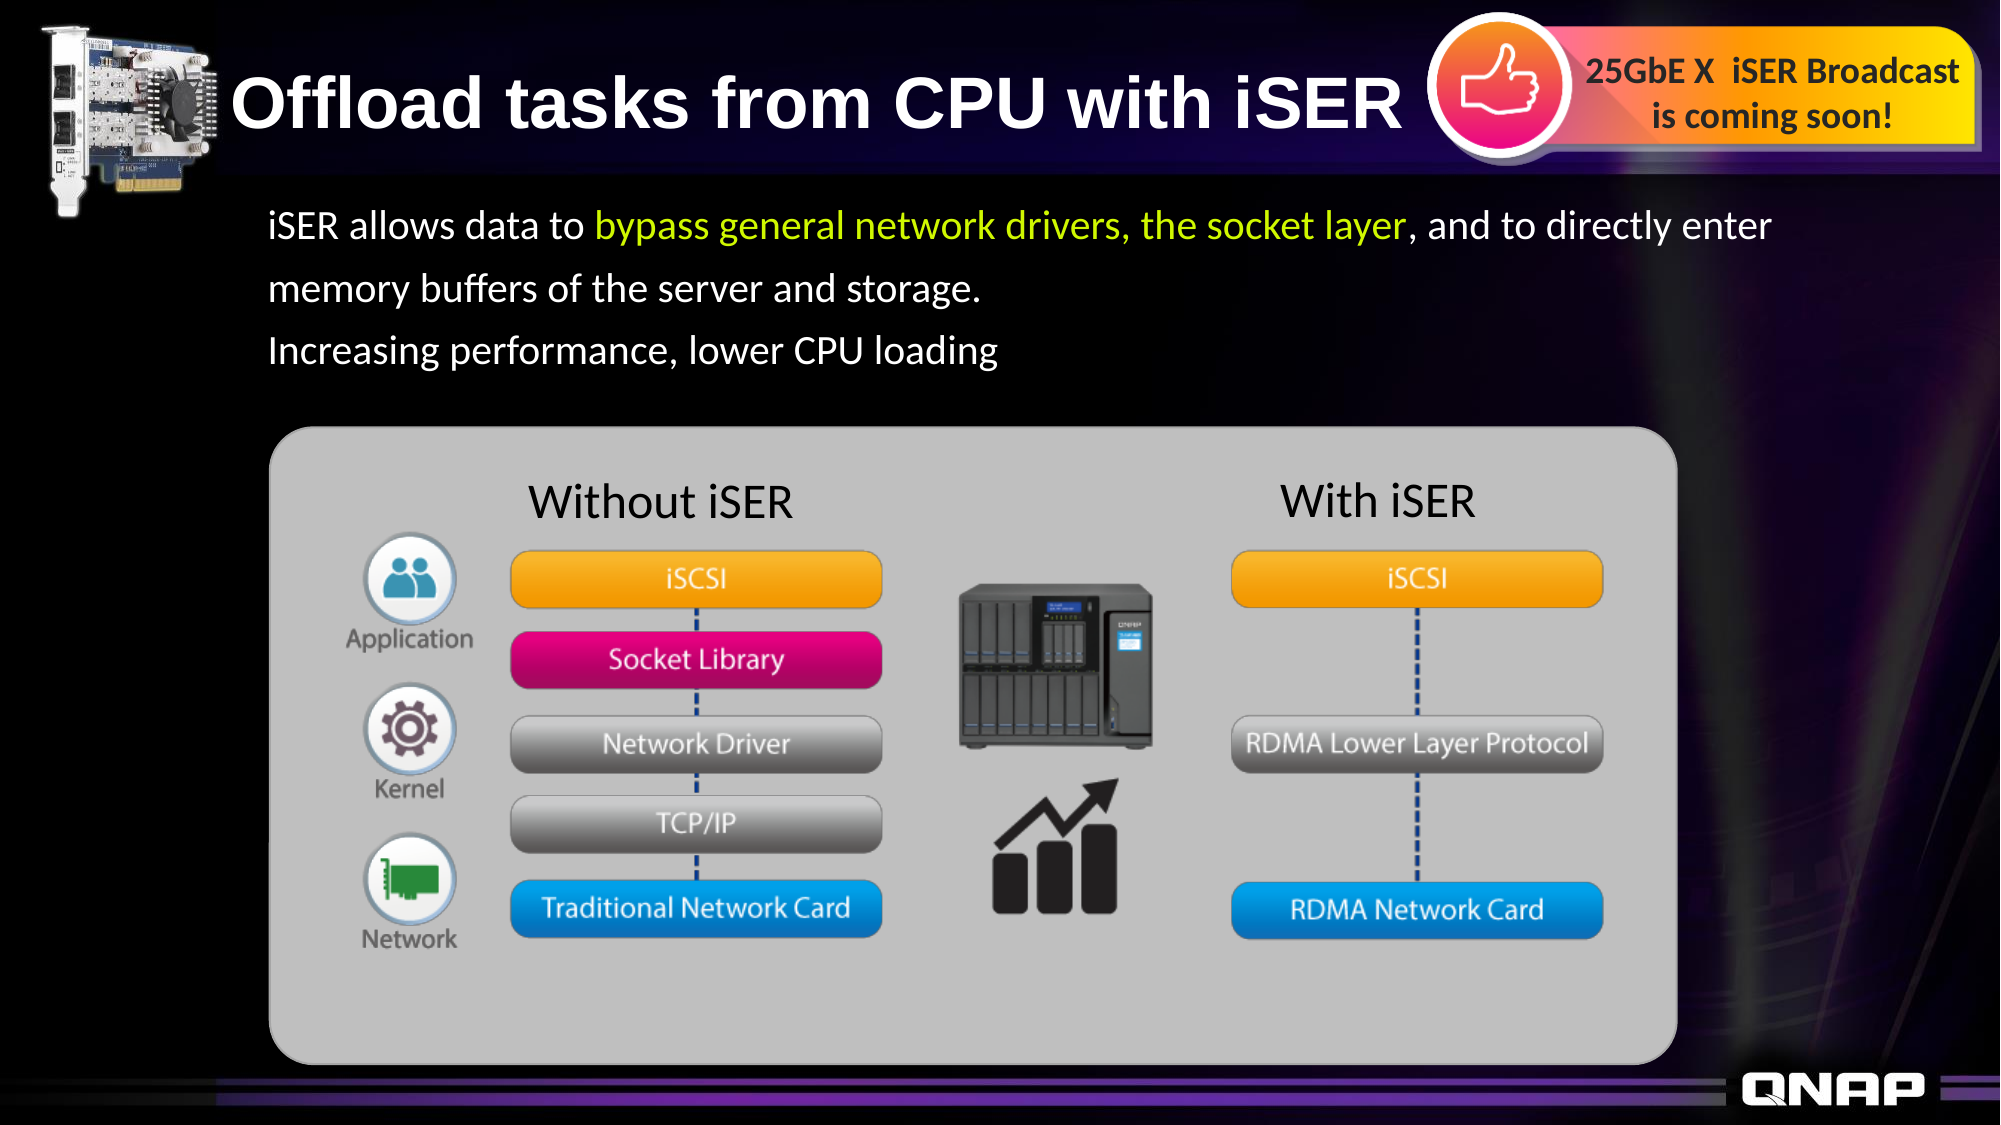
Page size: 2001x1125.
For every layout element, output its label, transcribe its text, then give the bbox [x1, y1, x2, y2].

title Offload tasks from CPU with iSER [215, 33, 1417, 176]
list iSER allows data to bypass general network drivers, the socket layer, and to directly enter memory buffers of the server and storage. Increasing performance, lower CPU loading [247, 176, 1807, 468]
picture [0, 0, 2000, 1125]
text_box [1417, 2, 1992, 176]
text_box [247, 427, 1705, 1065]
